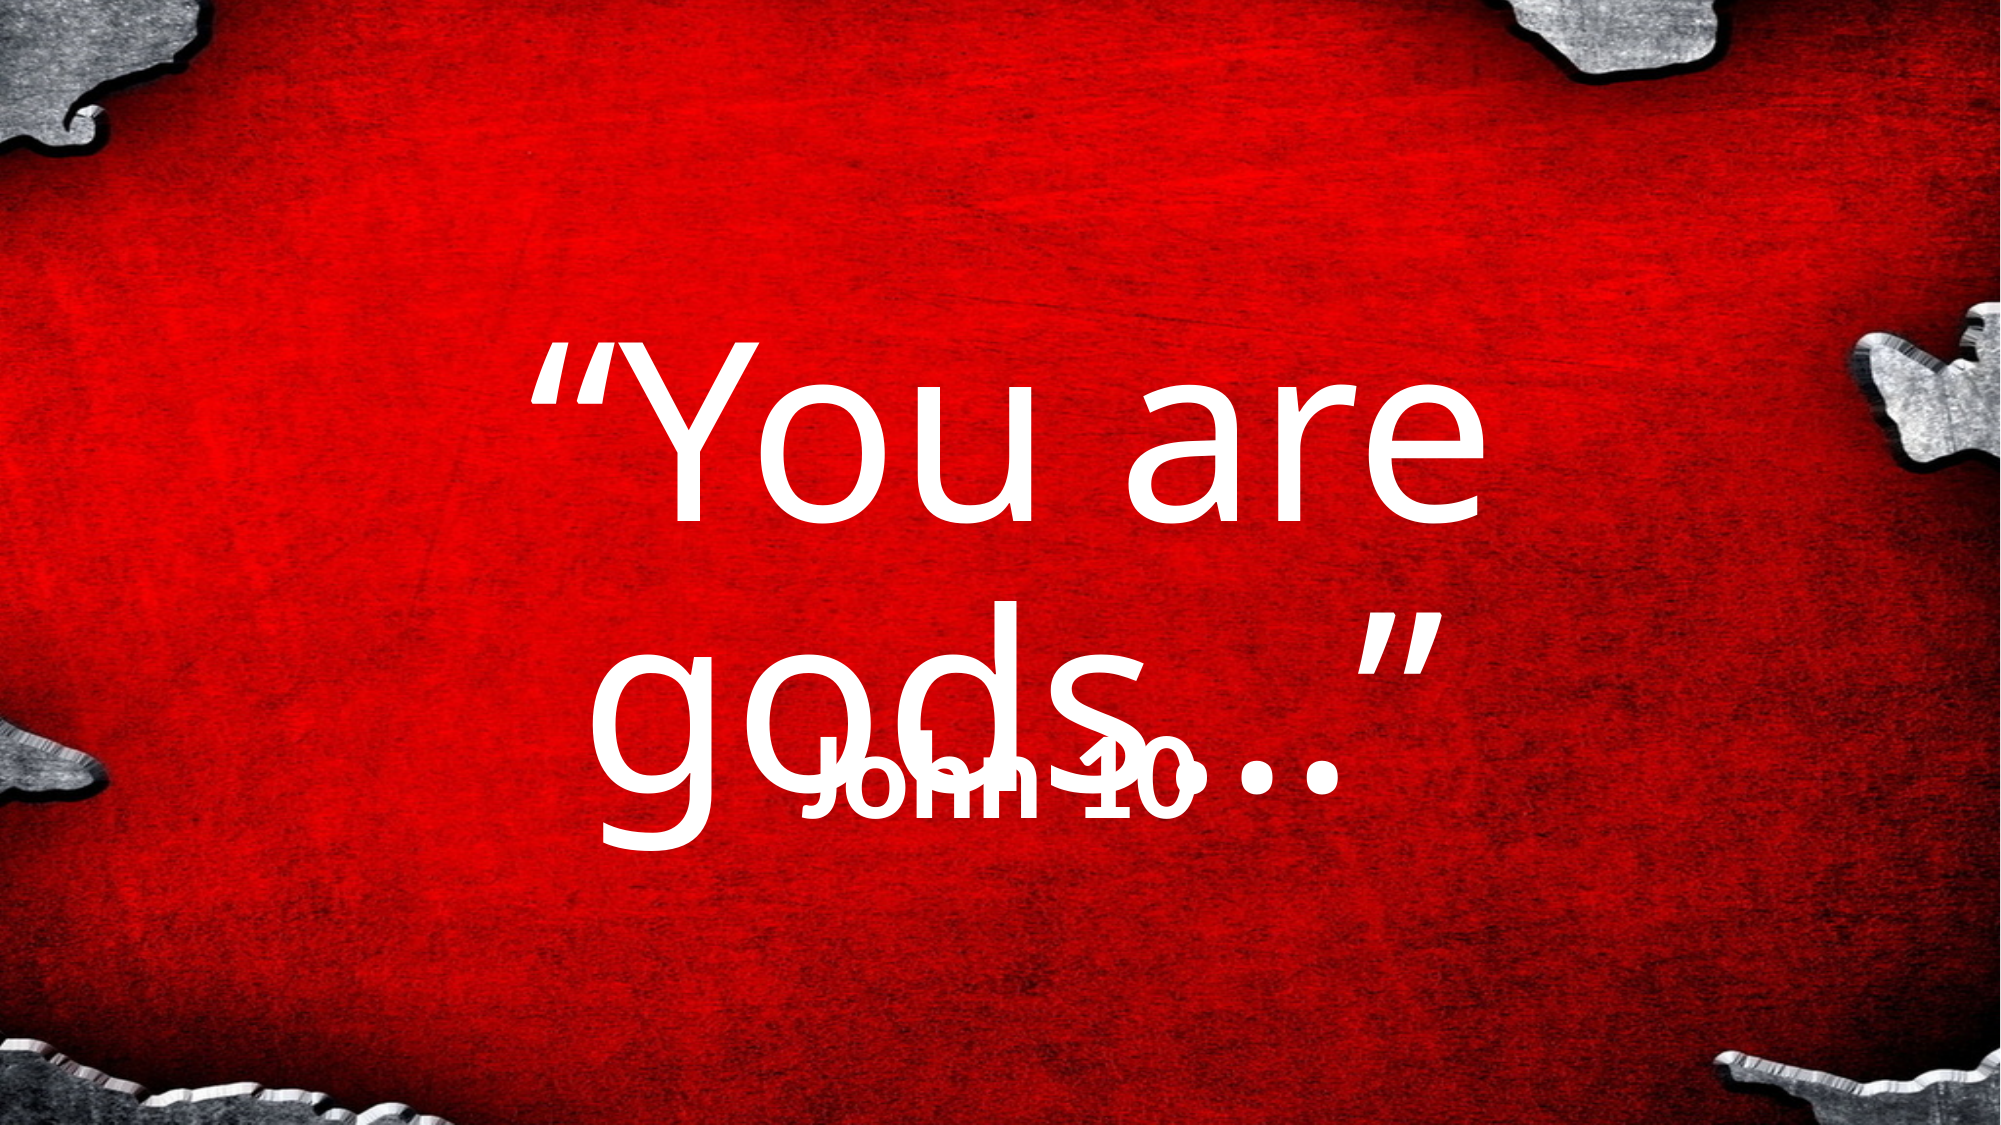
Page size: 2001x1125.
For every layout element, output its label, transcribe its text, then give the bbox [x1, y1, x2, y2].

picture [0, 0, 2001, 1125]
subtitle John 10 [249, 703, 1750, 863]
title “You are gods…” [219, 298, 1807, 613]
